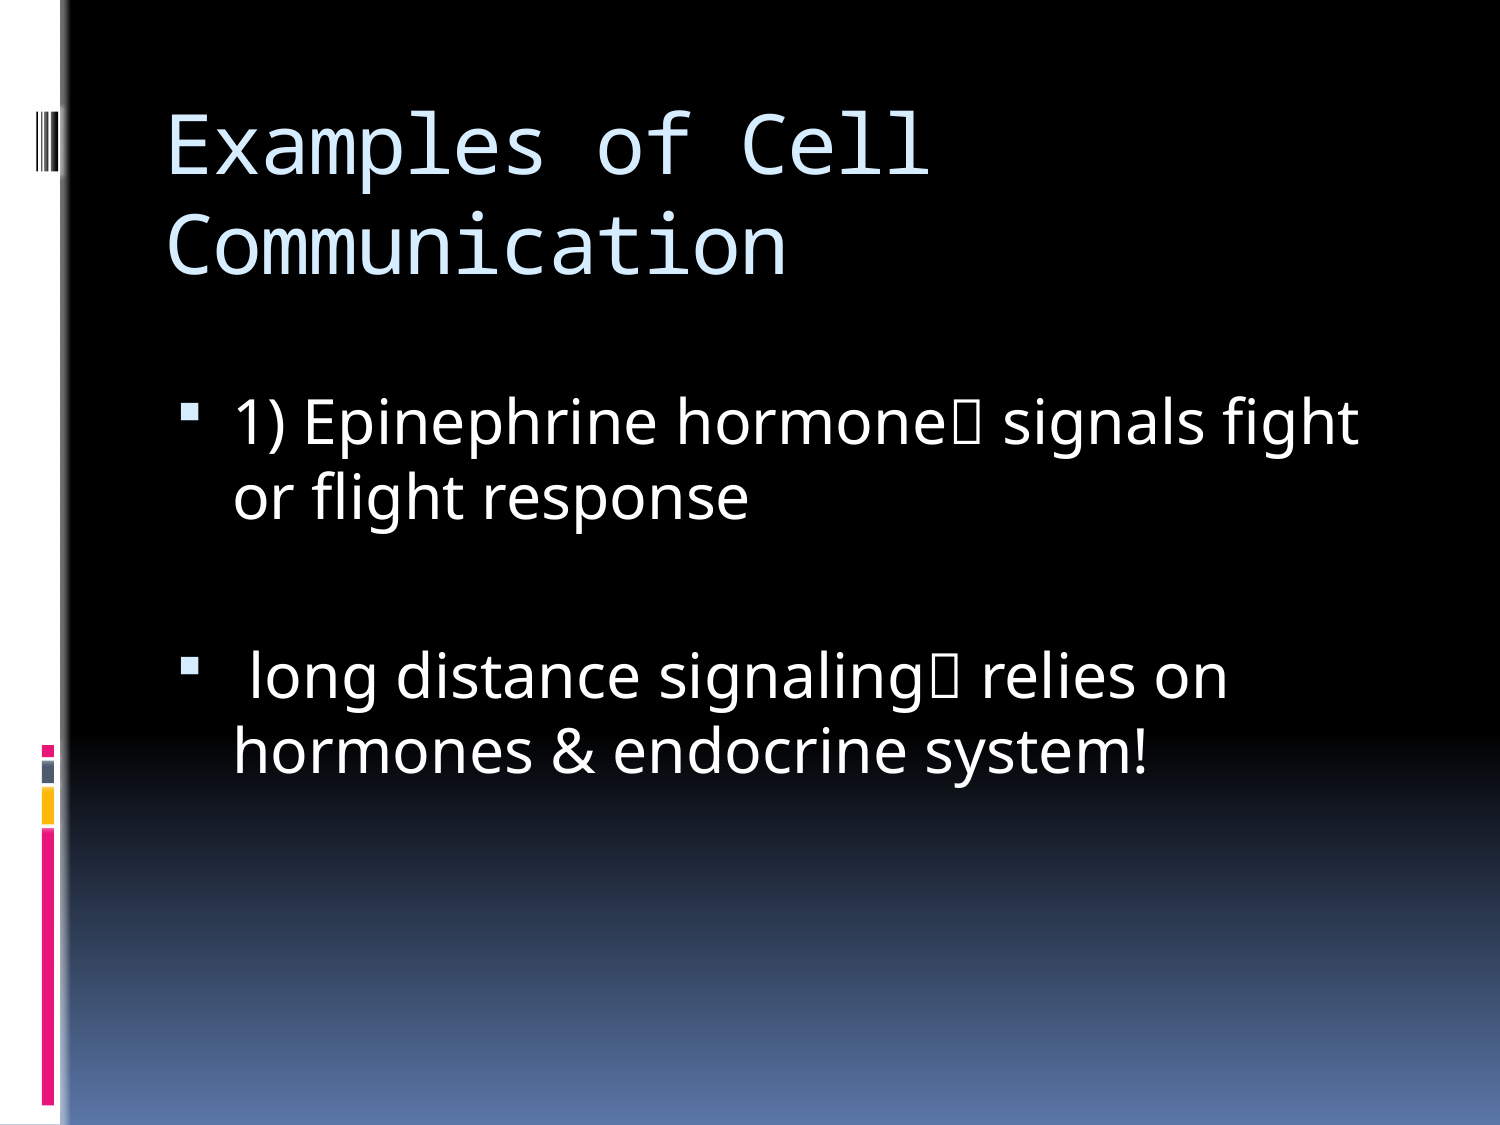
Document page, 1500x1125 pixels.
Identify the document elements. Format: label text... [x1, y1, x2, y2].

list 1) Epinephrine hormone signals fight or flight response long distance signaling relies on hormones & endocrine system! [150, 375, 1425, 1125]
title Examples of Cell Communication [150, 83, 1425, 234]
